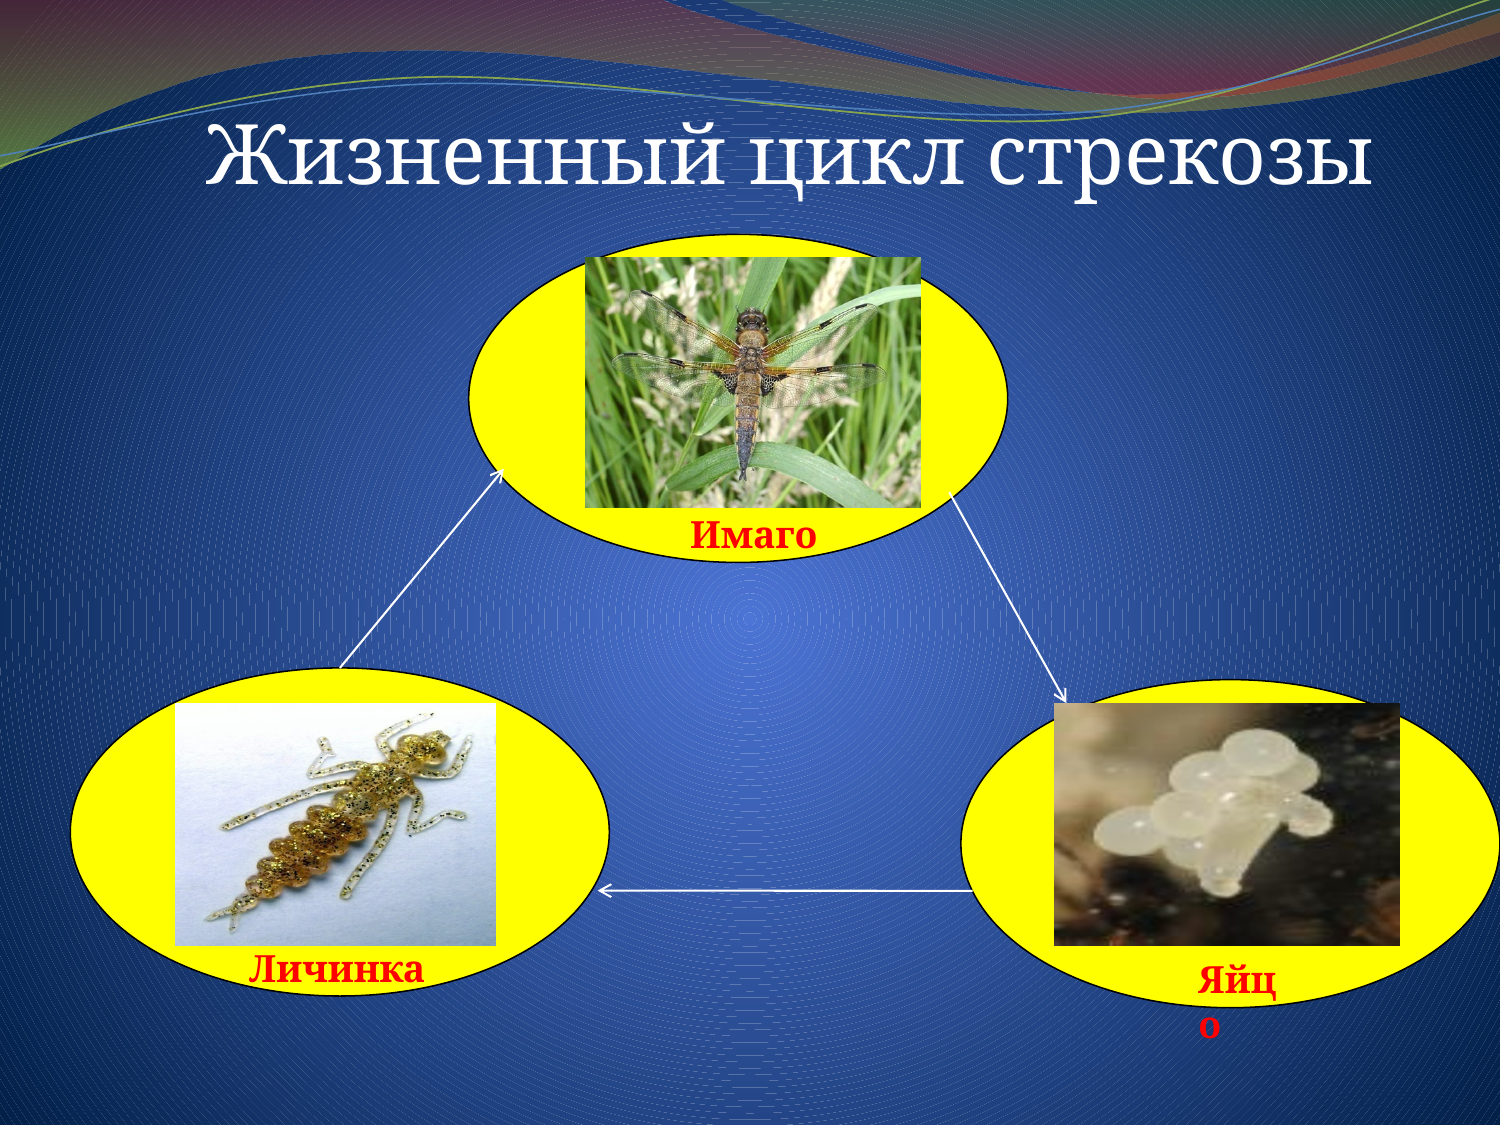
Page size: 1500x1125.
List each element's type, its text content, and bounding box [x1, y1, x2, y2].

picture [585, 257, 922, 509]
text_box Имаго [675, 517, 833, 564]
text_box Жизненный цикл стрекозы [82, 93, 1500, 209]
text_box [70, 704, 234, 983]
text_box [901, 538, 1114, 657]
text_box [1312, 718, 1500, 1001]
text_box Личинка [234, 955, 492, 998]
text_box [610, 234, 867, 254]
text_box Яйцо [1183, 956, 1312, 1054]
picture [1054, 702, 1400, 947]
text_box [181, 667, 610, 968]
text_box [833, 281, 1008, 552]
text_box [321, 485, 522, 651]
text_box [960, 722, 1183, 1006]
text_box [468, 266, 675, 558]
picture [175, 702, 496, 947]
text_box [1103, 679, 1358, 699]
